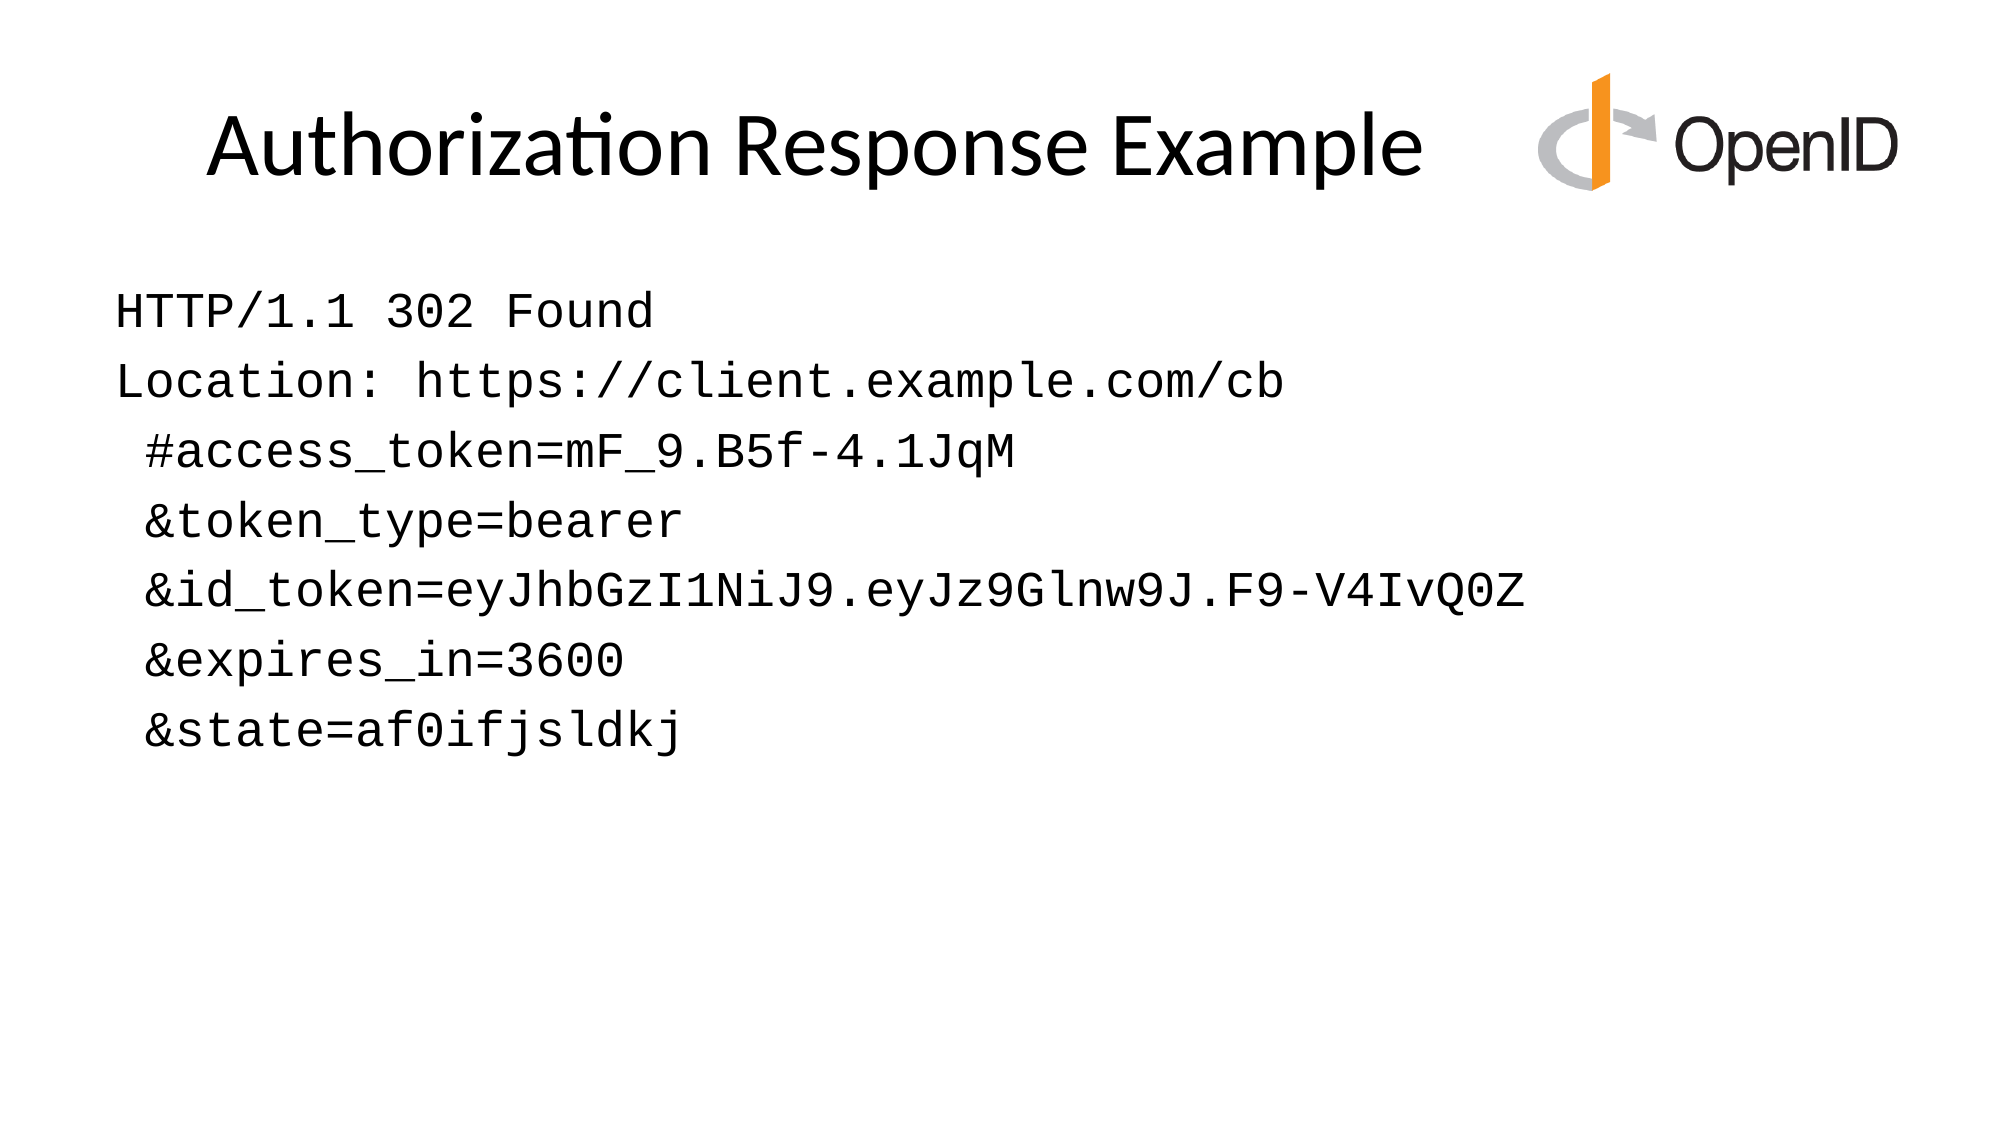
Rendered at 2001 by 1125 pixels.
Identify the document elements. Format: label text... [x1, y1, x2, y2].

picture [1534, 49, 1931, 229]
list HTTP/1.1 302 Found Location: https://client.example.com/cb #access_token=mF_9.B5f-4.1JqM &token_type=bearer &id_token=eyJhbGzI1NiJ9.eyJz9Glnw9J.F9-V4IvQ0Z &expires_in=3600 &state=af0ifjsldkj [99, 269, 1900, 1047]
title Authorization Response Example [99, 45, 1534, 233]
